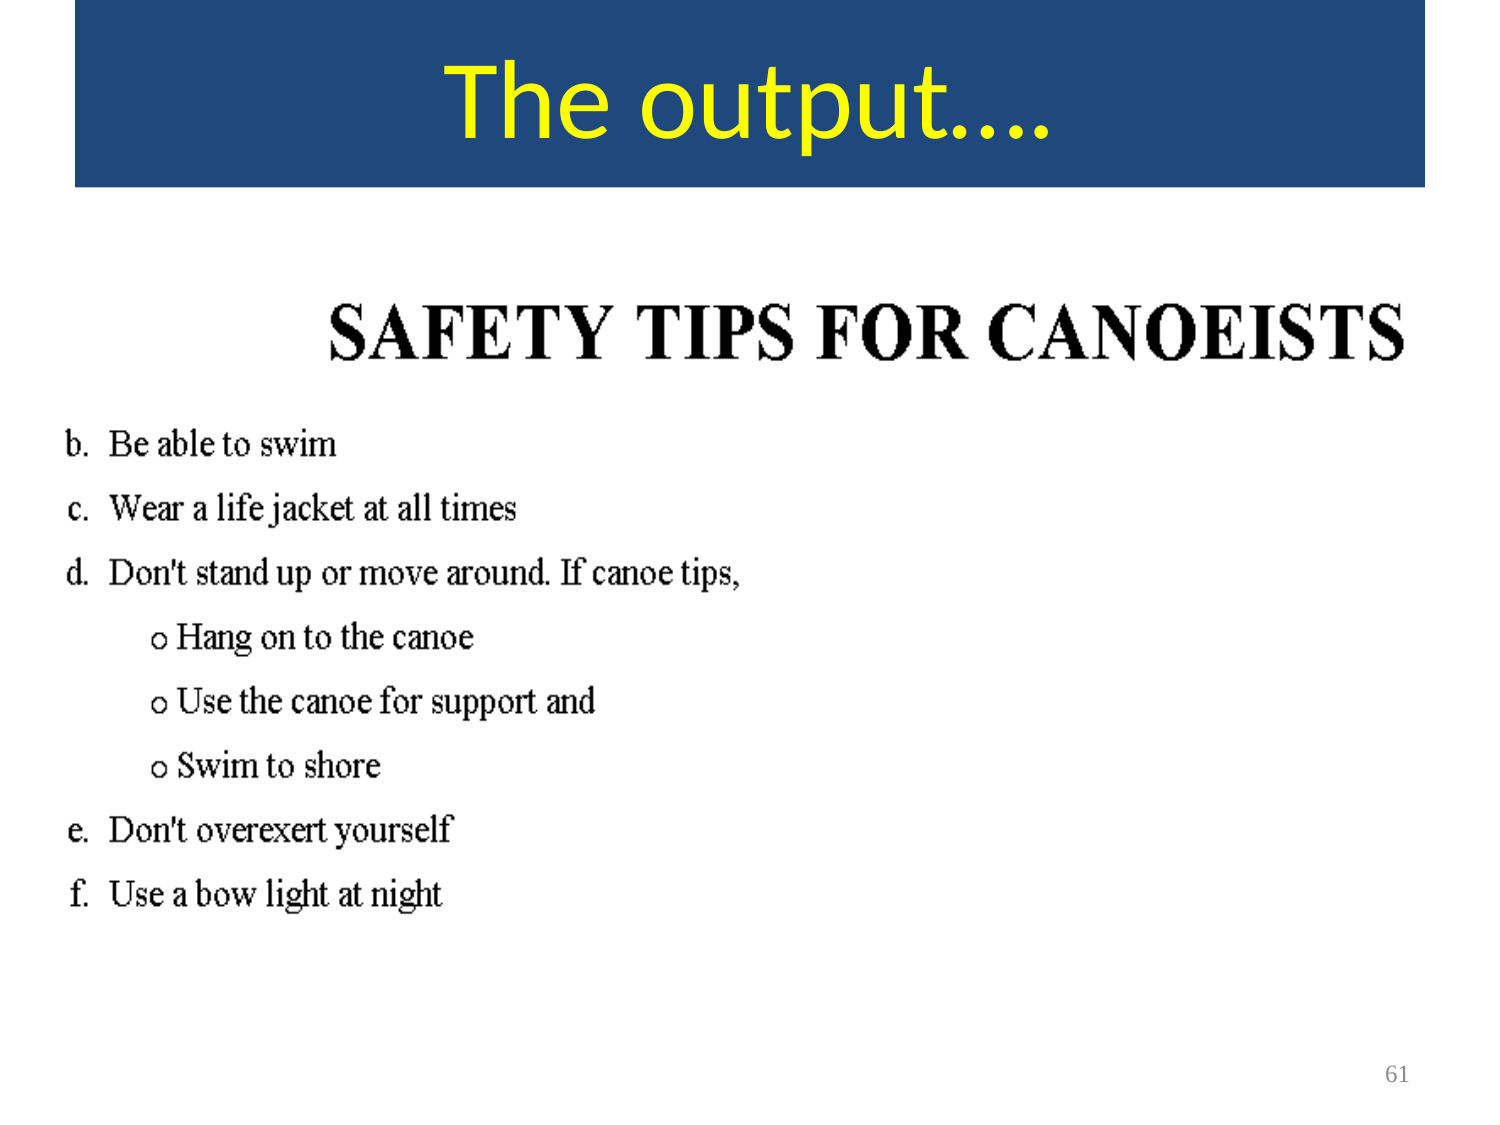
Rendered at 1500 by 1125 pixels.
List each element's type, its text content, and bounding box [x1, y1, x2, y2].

picture [37, 271, 1463, 938]
title The output…. [75, 0, 1425, 188]
slide_number <#> [1074, 1042, 1425, 1103]
